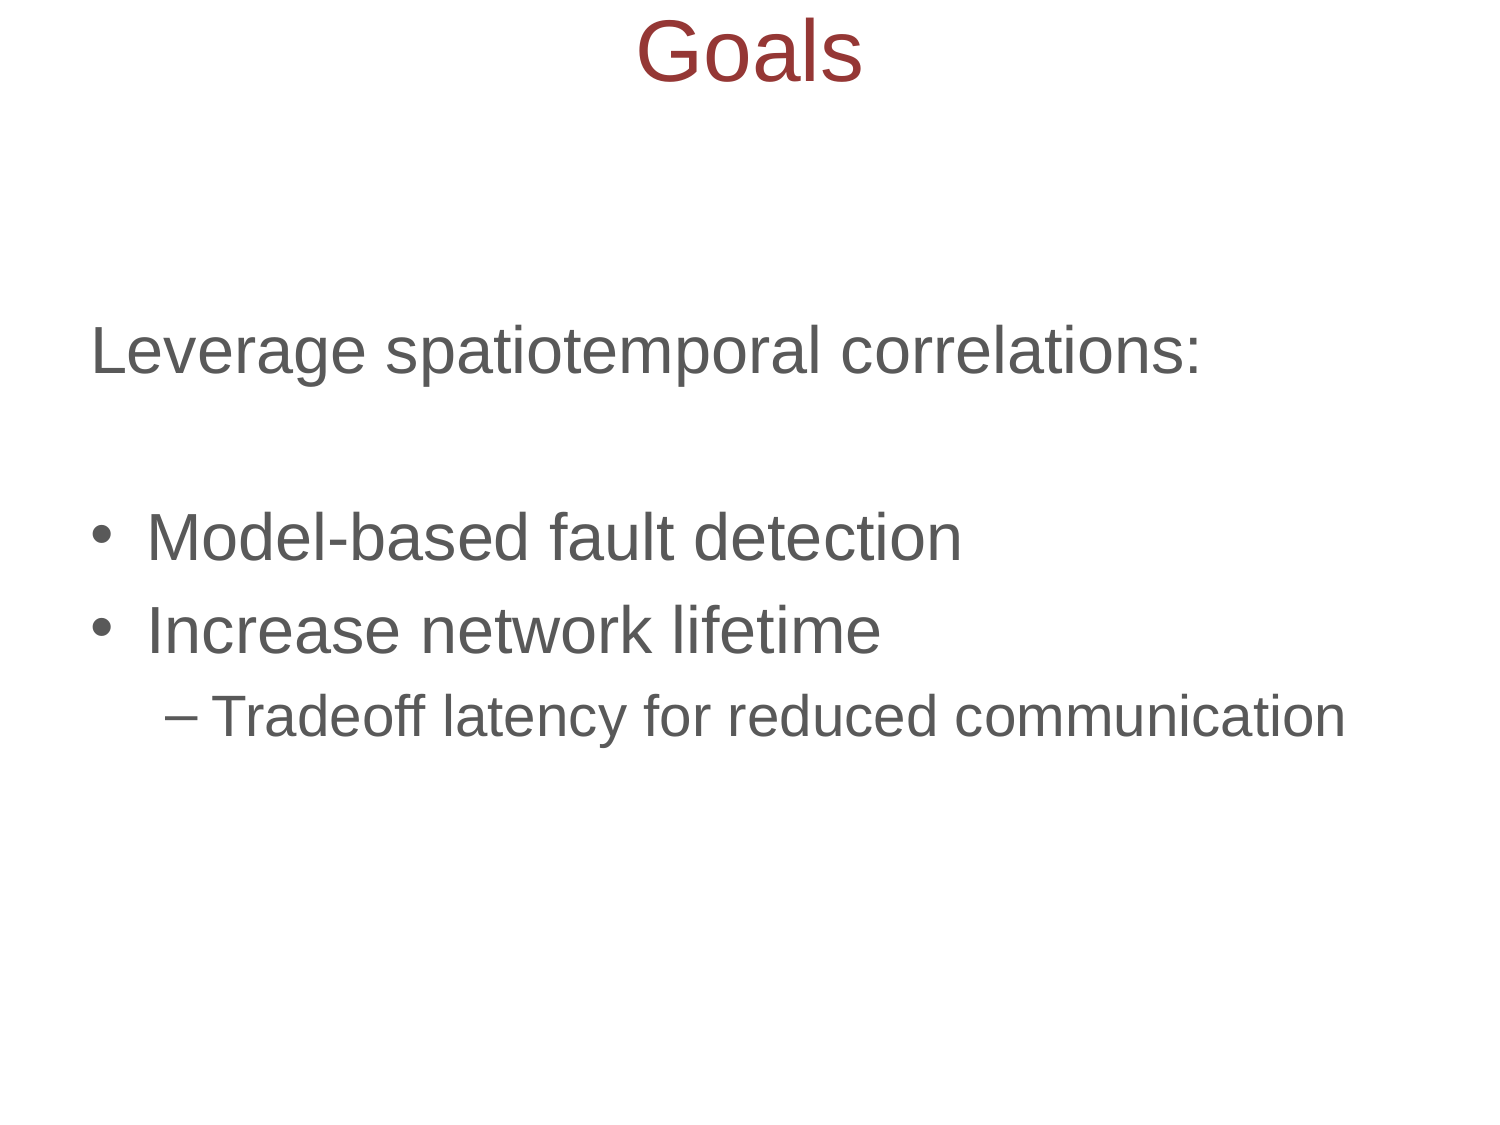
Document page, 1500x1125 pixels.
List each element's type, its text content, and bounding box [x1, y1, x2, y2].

list Leverage spatiotemporal correlations: Model-based fault detection Increase network lifetime Tradeoff latency for reduced communication [75, 112, 1425, 1025]
title Goals [75, 0, 1425, 93]
